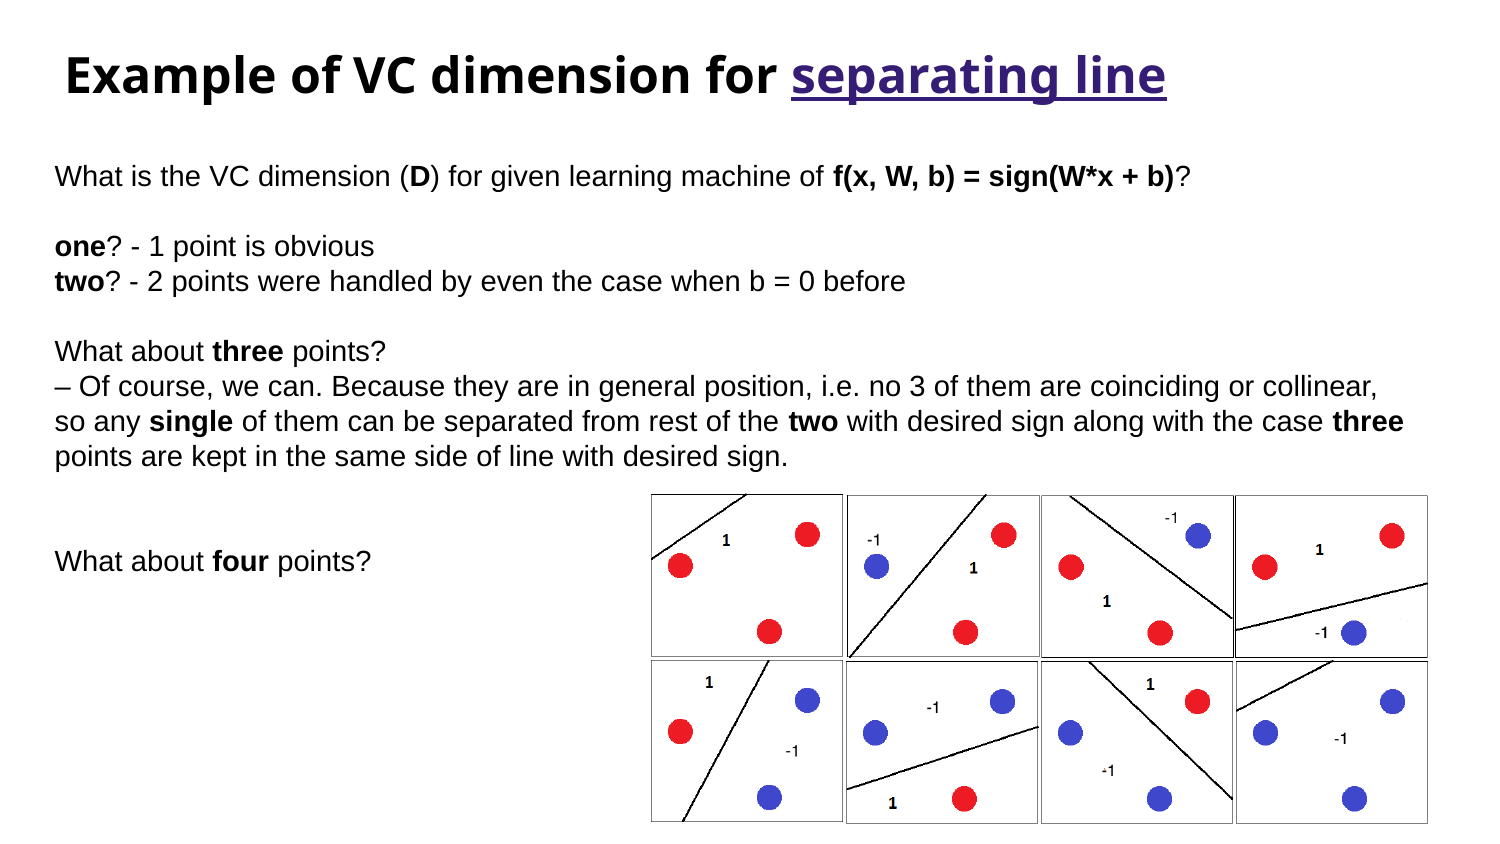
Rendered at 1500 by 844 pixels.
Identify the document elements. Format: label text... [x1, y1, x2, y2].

title Example of VC dimension for separating line [49, 28, 1315, 107]
text_box What is the VC dimension (D) for given learning machine of f(x, W, b) = sign(W*x + b)? one? - 1 point is obvious two? - 2 points were handled by even the case when b = 0 before What about three points? – Of course, we can. Because they are in general position, i.e. no 3 of them are coinciding or collinear, so any single of them can be separated from rest of the two with desired sign along with the case three points are kept in the same side of line with desired sign. What about four points? [39, 142, 1430, 628]
picture [649, 491, 1430, 827]
